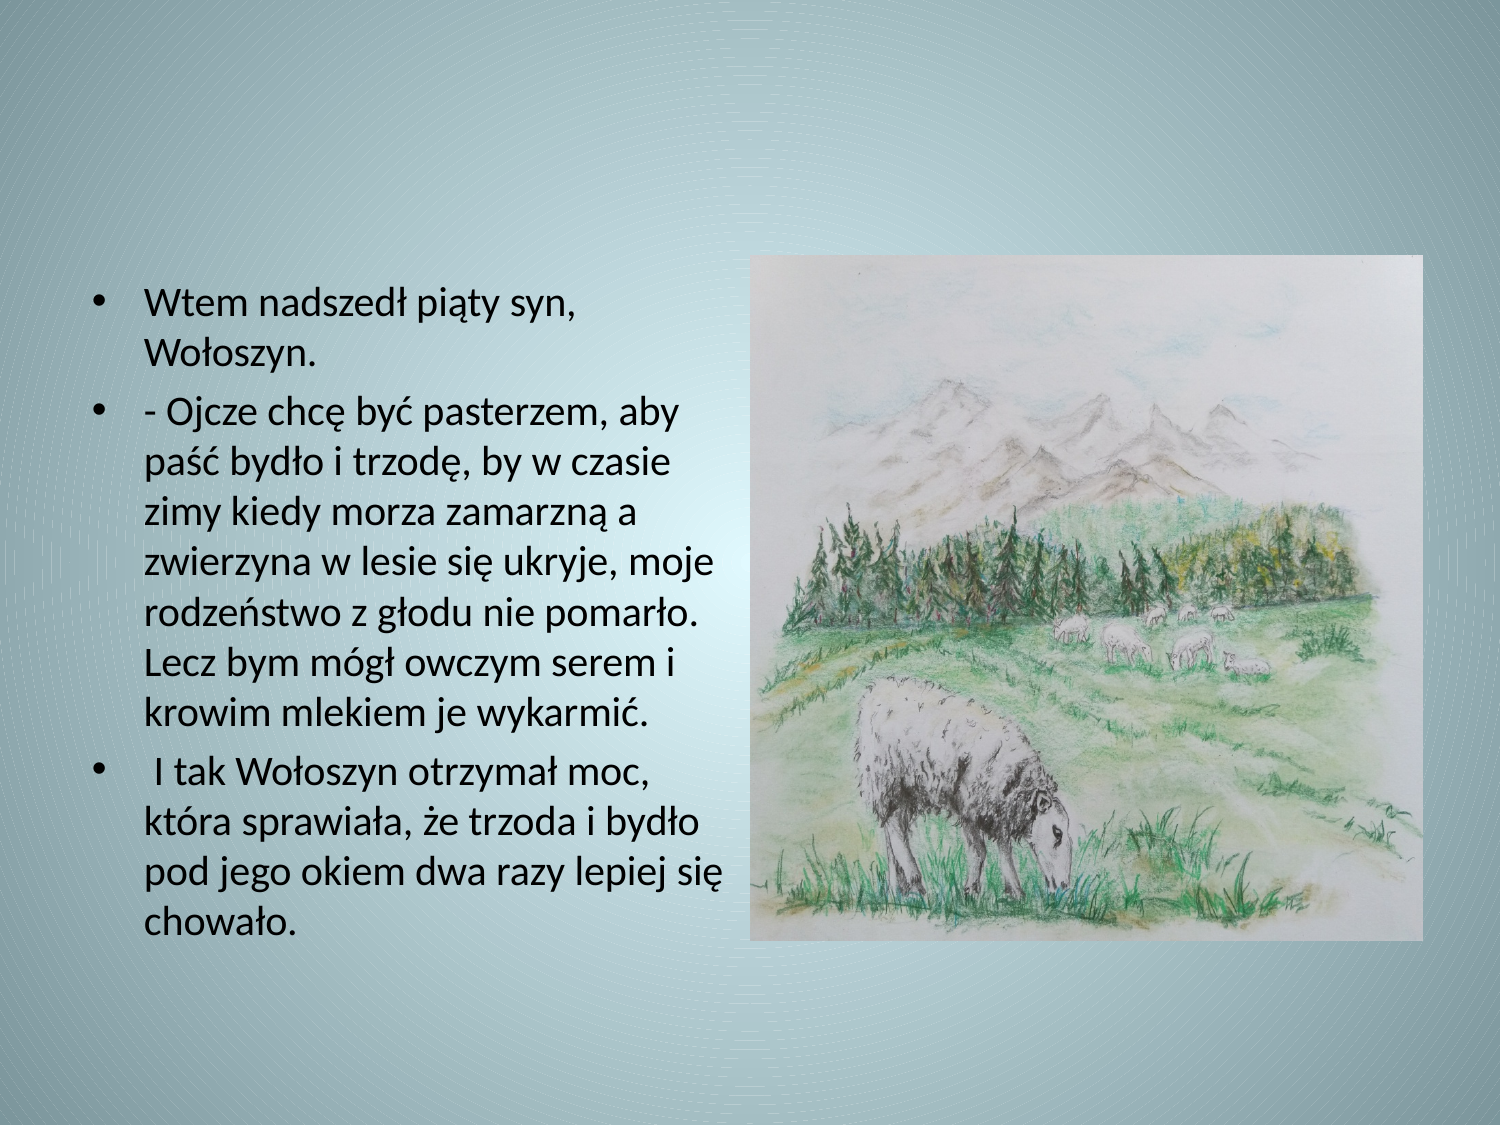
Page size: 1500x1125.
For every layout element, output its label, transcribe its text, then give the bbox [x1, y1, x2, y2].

picture [749, 254, 1423, 941]
list Wtem nadszedł piąty syn, Wołoszyn. - Ojcze chcę być pasterzem, aby paść bydło i trzodę, by w czasie zimy kiedy morza zamarzną a zwierzyna w lesie się ukryje, moje rodzeństwo z głodu nie pomarło. Lecz bym mógł owczym serem i krowim mlekiem je wykarmić. I tak Wołoszyn otrzymał moc, która sprawiała, że trzoda i bydło pod jego okiem dwa razy lepiej się chowało. [76, 266, 740, 1010]
